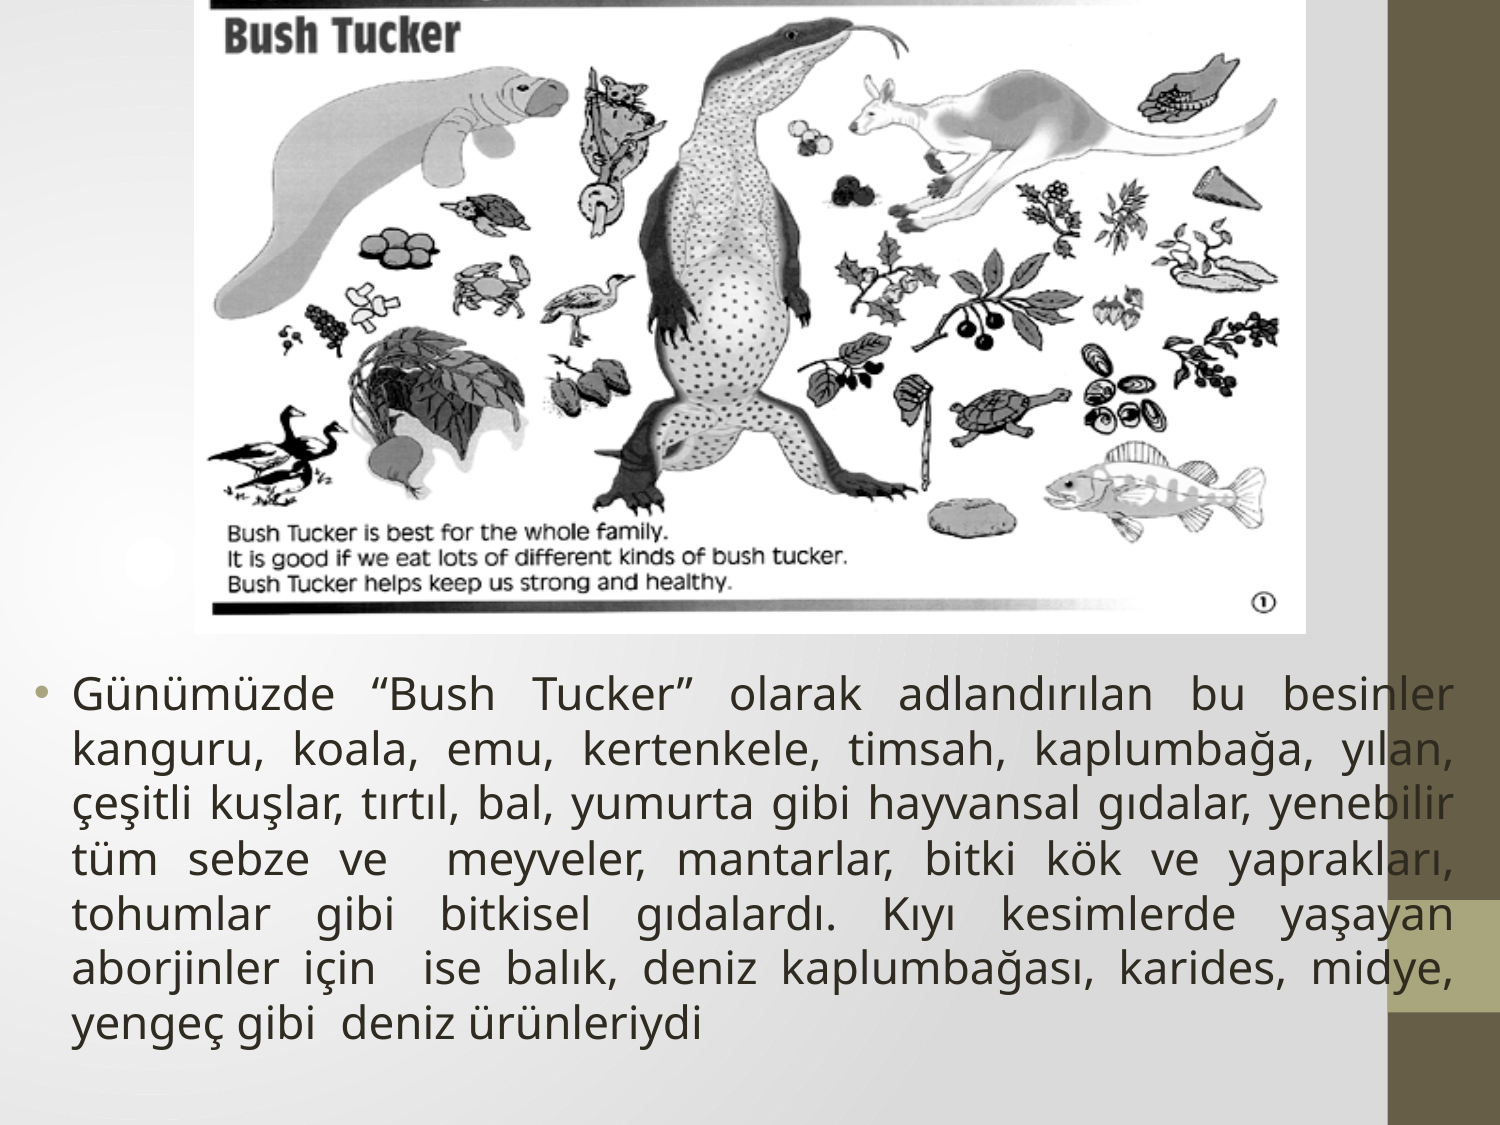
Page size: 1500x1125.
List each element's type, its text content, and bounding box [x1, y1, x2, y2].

list Günümüzde “Bush Tucker” olarak adlandırılan bu besinler kanguru, koala, emu, kertenkele, timsah, kaplumbağa, yılan, çeşitli kuşlar, tırtıl, bal, yumurta gibi hayvansal gıdalar, yenebilir tüm sebze ve meyveler, mantarlar, bitki kök ve yaprakları, tohumlar gibi bitkisel gıdalardı. Kıyı kesimlerde yaşayan aborjinler için ise balık, deniz kaplumbağası, karides, midye, yengeç gibi deniz ürünleriydi [0, 656, 1471, 1125]
picture [194, 0, 1306, 634]
